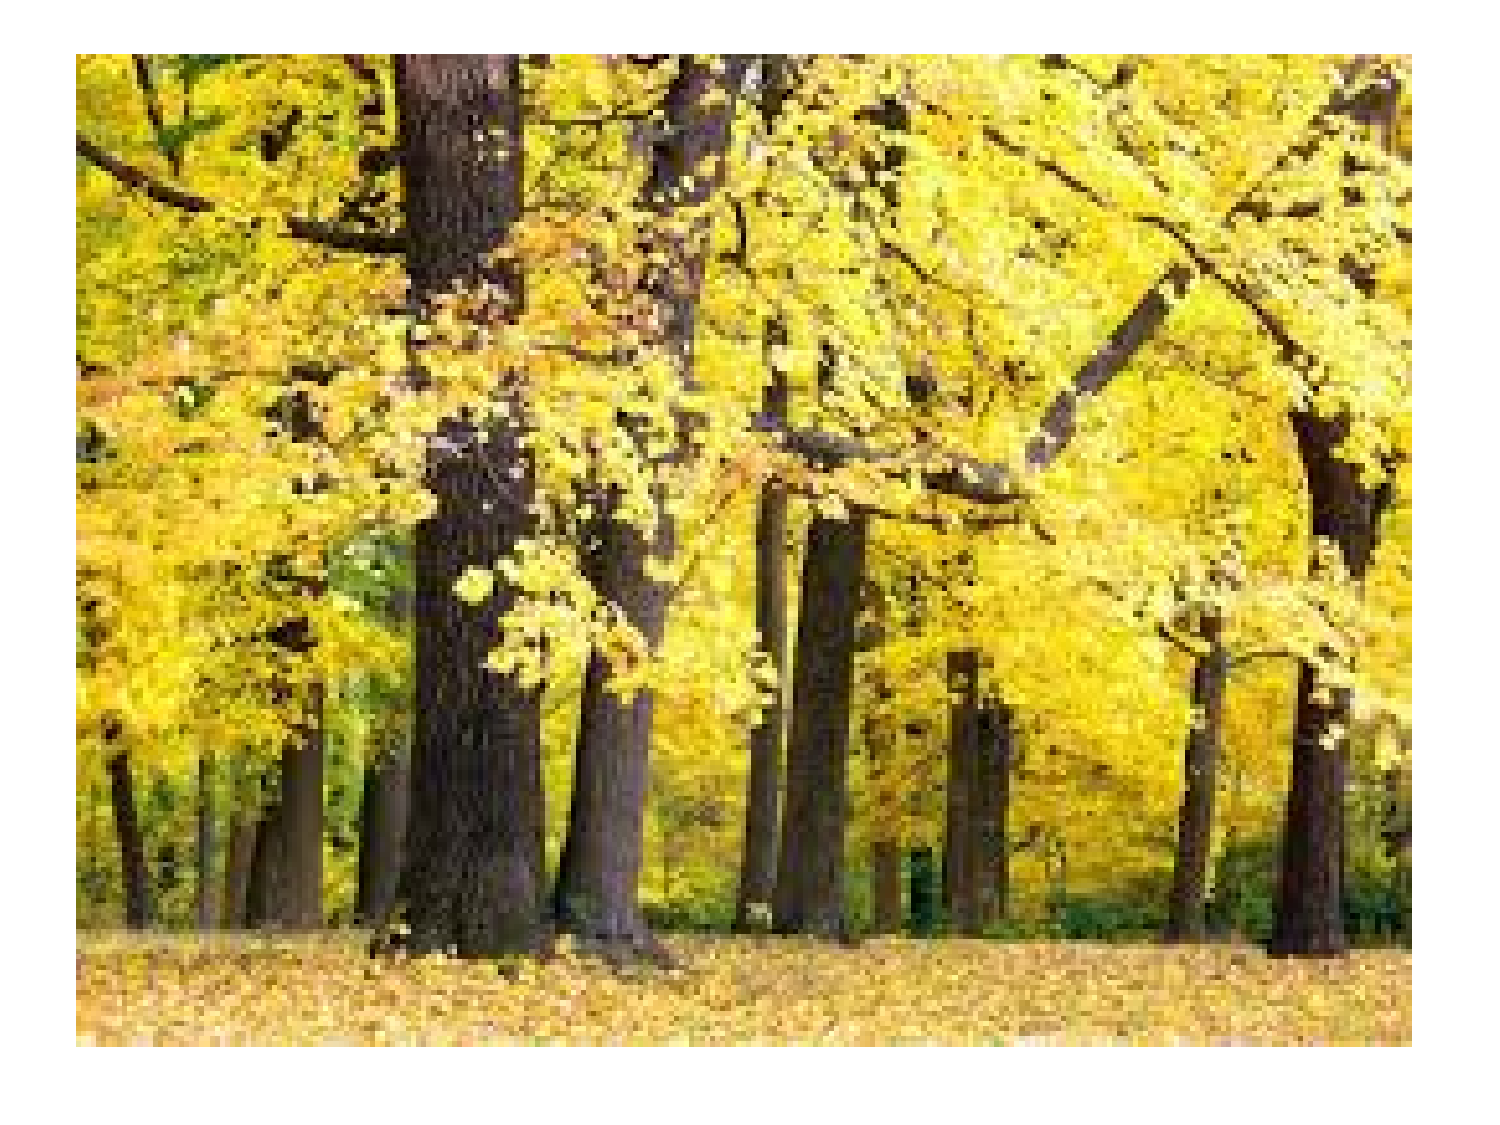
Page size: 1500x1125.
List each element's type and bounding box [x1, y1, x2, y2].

picture [76, 54, 1412, 1047]
